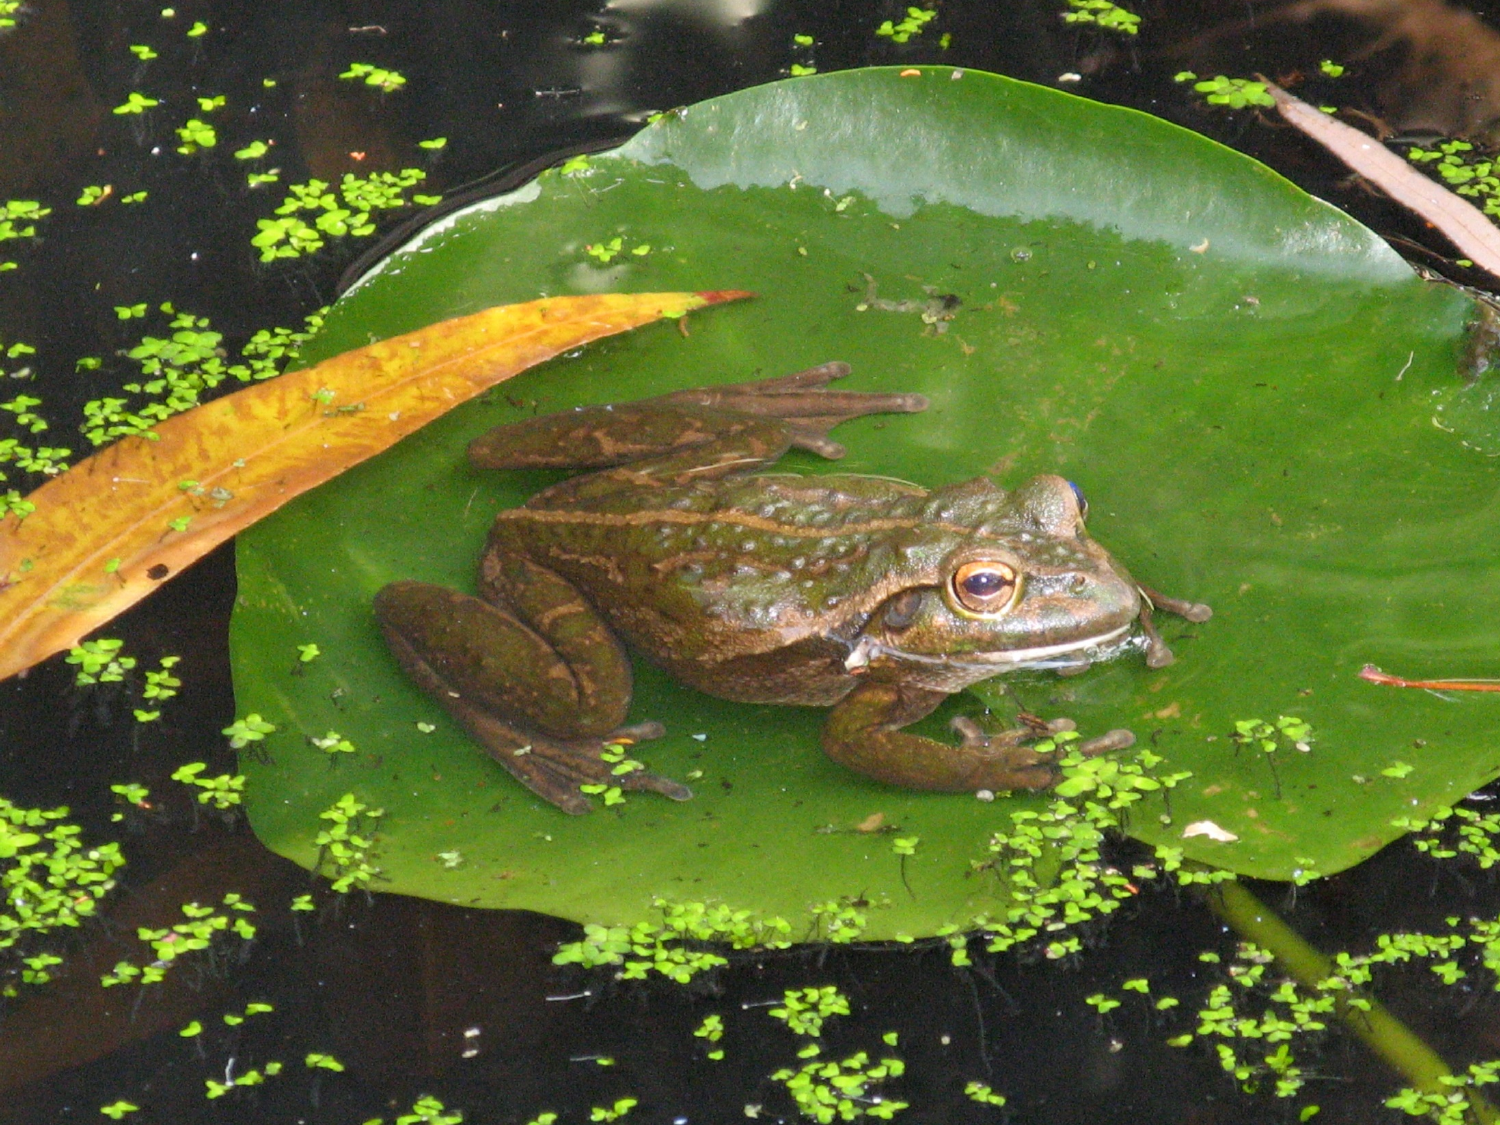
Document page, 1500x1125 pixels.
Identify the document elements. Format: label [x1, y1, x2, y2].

list [0, 0, 1500, 1125]
